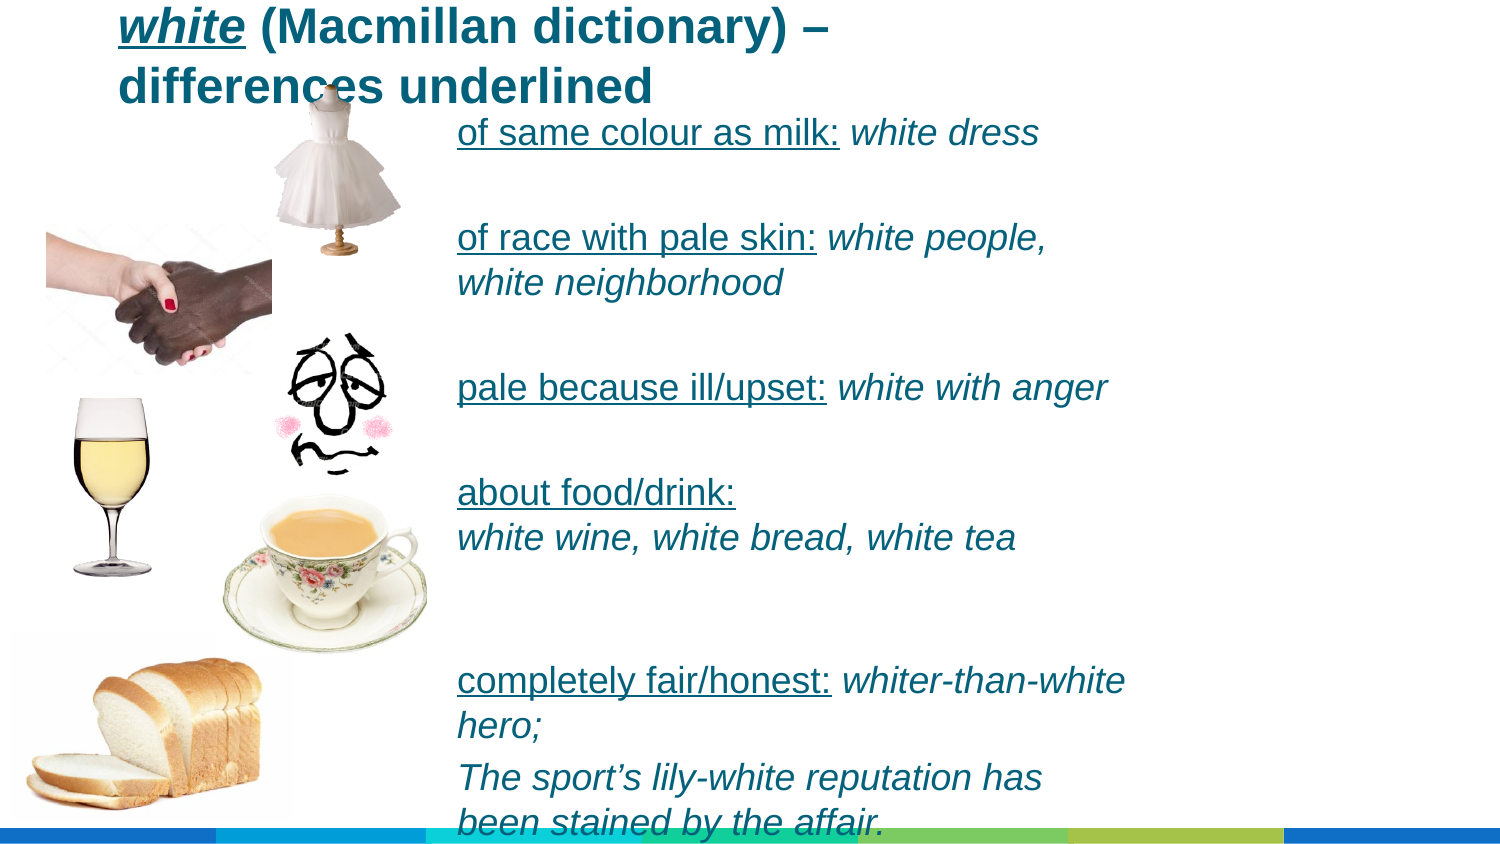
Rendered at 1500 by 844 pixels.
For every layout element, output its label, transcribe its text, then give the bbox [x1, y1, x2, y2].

list of same colour as milk: white dress of race with pale skin: white people, white neighborhood pale because ill/upset: white with anger about food/drink: white wine, white bread, white tea completely fair/honest: whiter-than-white hero; The sport’s lily-white reputation has been stained by the affair. [457, 459, 1132, 493]
picture [1, 224, 427, 821]
title white (Macmillan dictionary) – differences underlined [117, 54, 1043, 113]
picture [273, 84, 401, 256]
